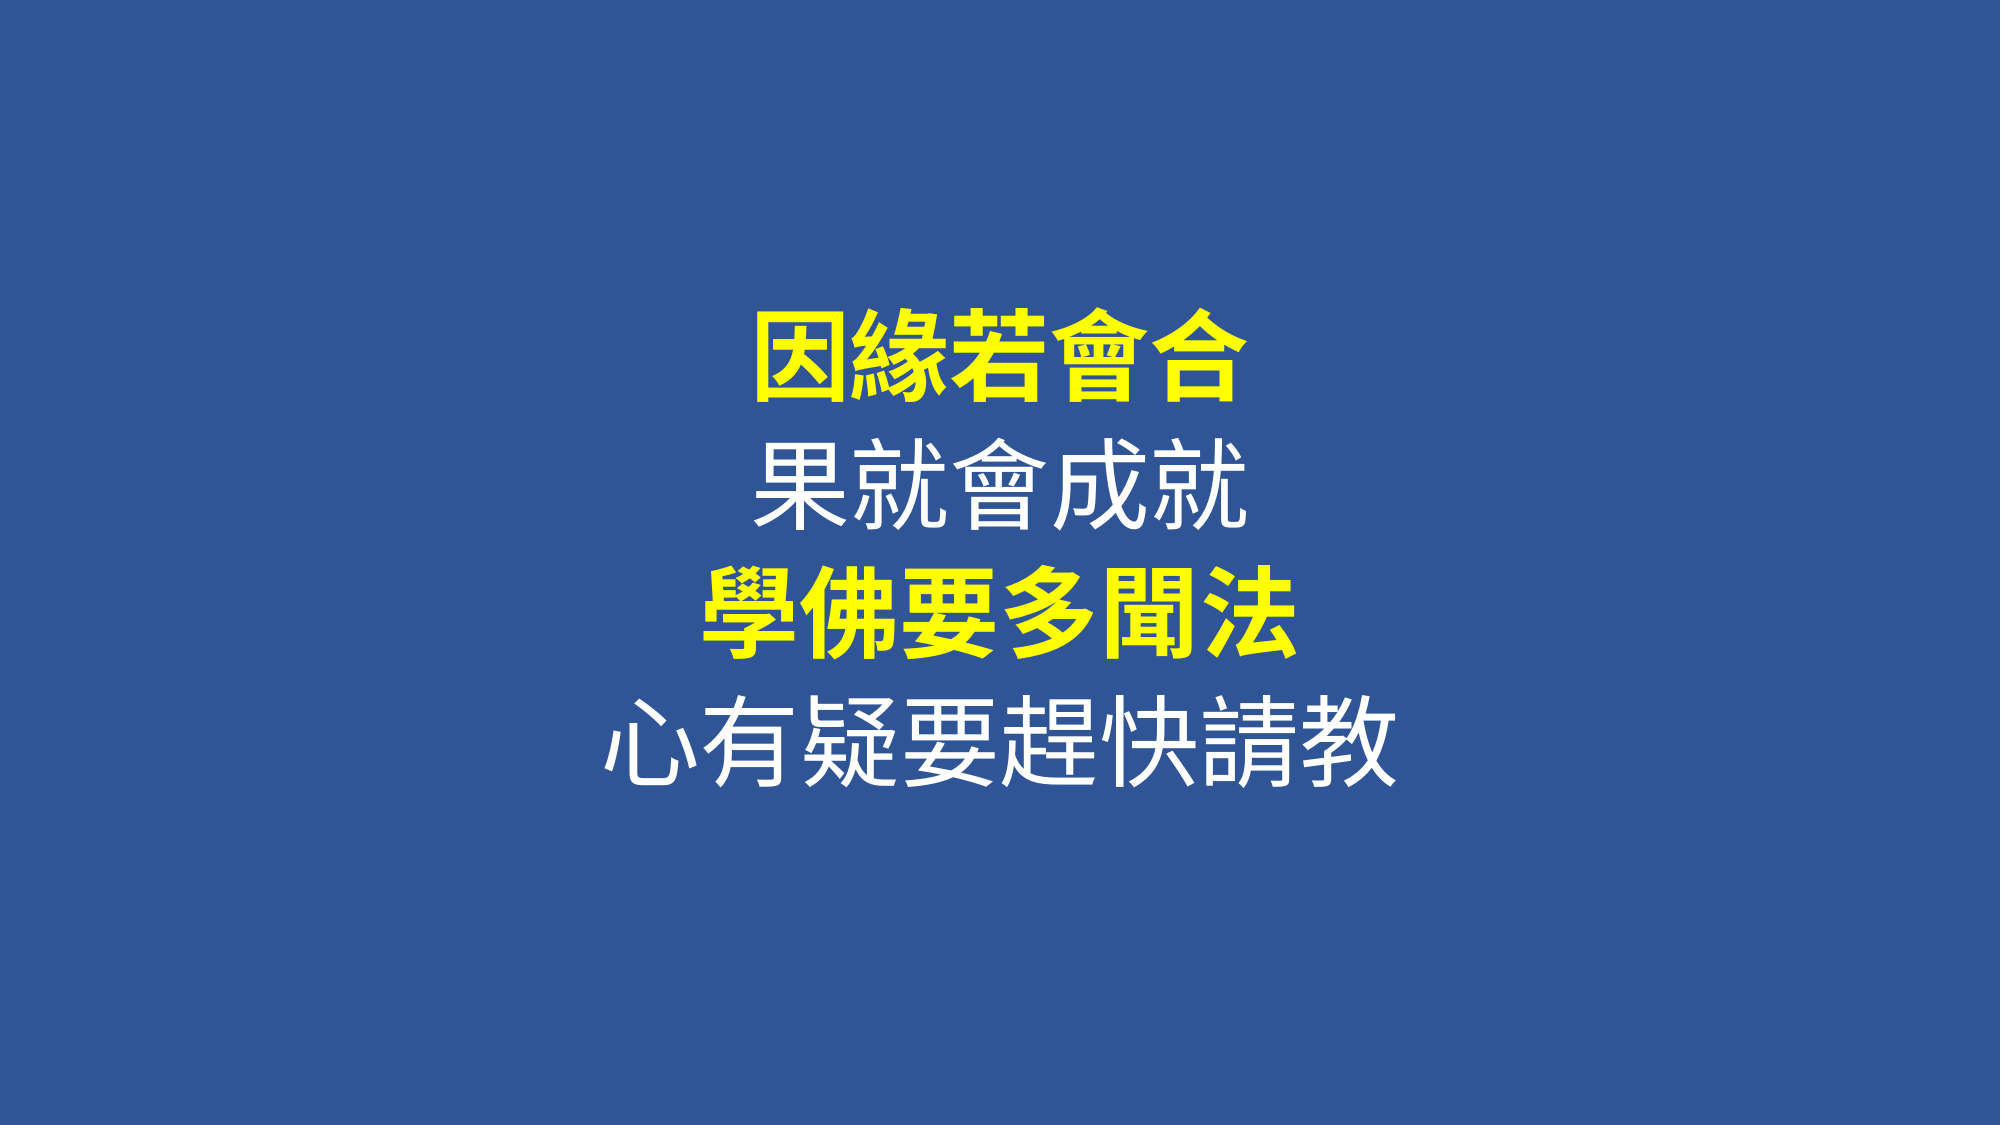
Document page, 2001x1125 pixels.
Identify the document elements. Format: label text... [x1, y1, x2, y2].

list 因緣若會合 果就會成就 學佛要多聞法 心有疑要趕快請教 [137, 299, 1863, 1014]
